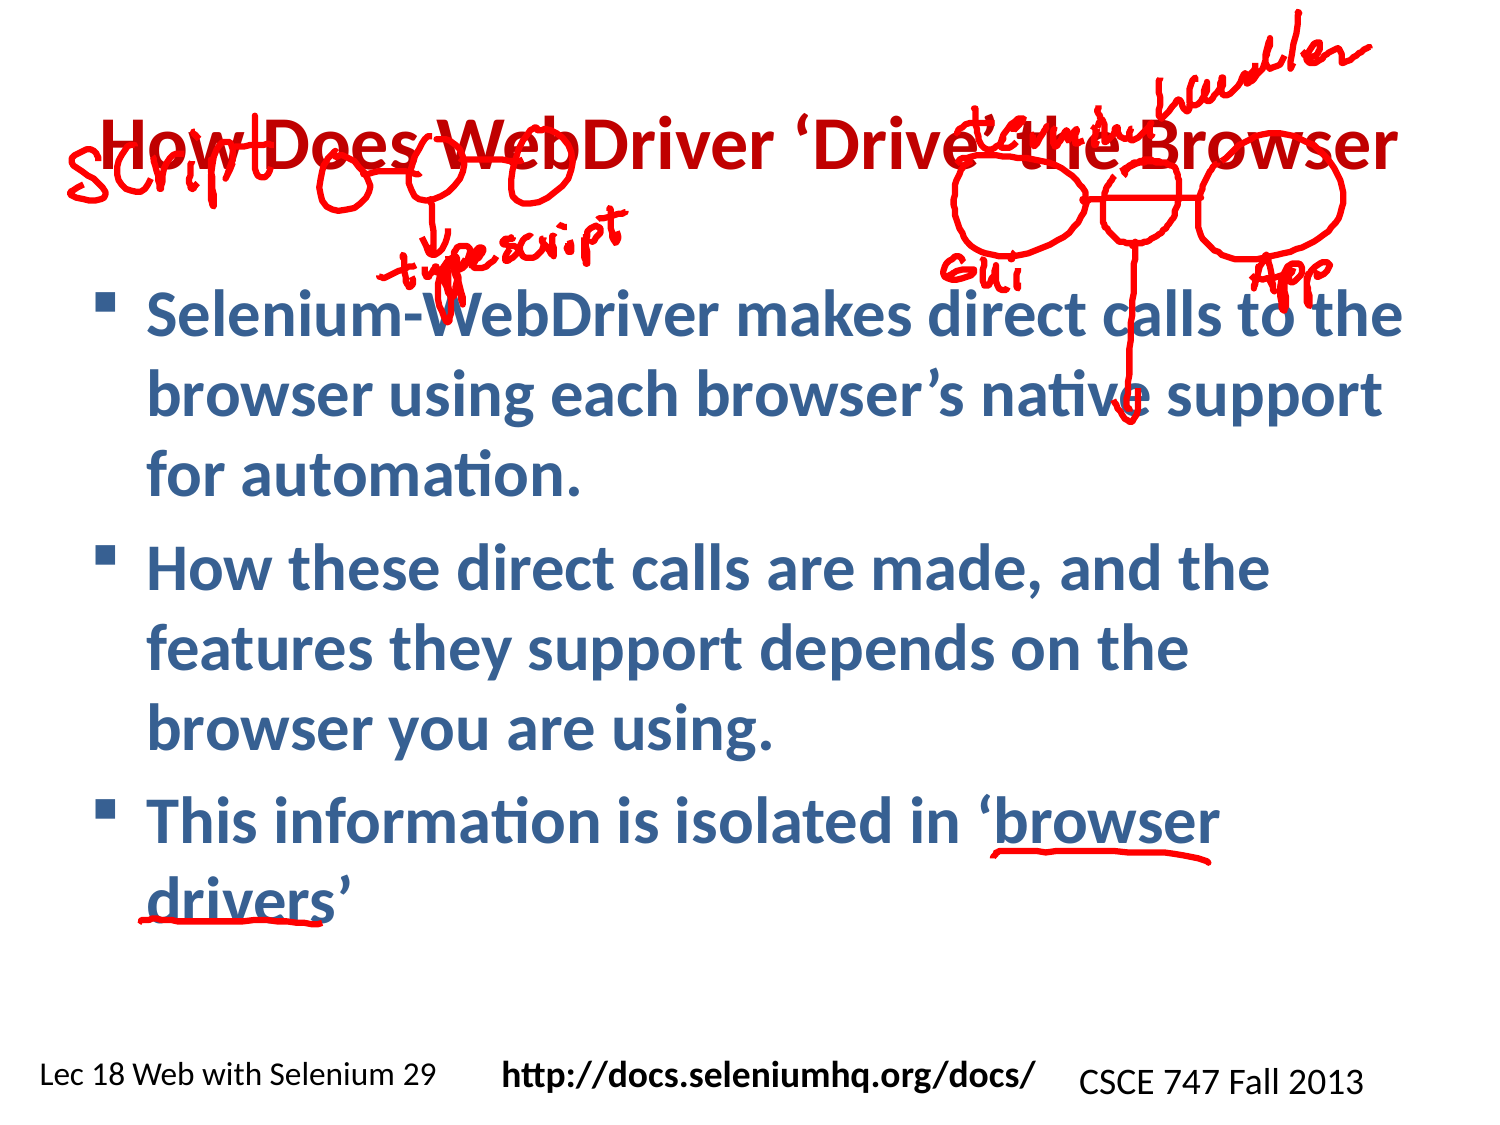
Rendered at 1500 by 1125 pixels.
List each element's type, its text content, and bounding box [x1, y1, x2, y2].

text_box [501, 236, 519, 262]
text_box [1245, 37, 1286, 85]
text_box [232, 142, 274, 149]
text_box [1102, 160, 1180, 244]
text_box [1301, 41, 1371, 64]
text_box [210, 141, 234, 208]
text_box [423, 259, 457, 323]
text_box [1096, 105, 1128, 143]
text_box [188, 161, 199, 190]
text_box [254, 114, 264, 144]
text_box [509, 125, 575, 206]
text_box [139, 917, 323, 926]
text_box [1112, 388, 1139, 423]
text_box [192, 130, 200, 140]
text_box [116, 144, 152, 193]
text_box [403, 268, 414, 288]
text_box [1157, 77, 1191, 120]
text_box [407, 135, 466, 202]
text_box [610, 218, 619, 244]
text_box [999, 117, 1025, 149]
text_box [429, 198, 435, 234]
text_box [1081, 197, 1103, 203]
text_box [1268, 279, 1276, 293]
text_box [952, 154, 1088, 258]
text_box [519, 235, 545, 259]
text_box [1305, 261, 1331, 307]
text_box [973, 107, 988, 122]
list Selenium-WebDriver makes direct calls to the browser using each browser’s native support for automation. How these direct calls are made, and the features they support depends on the browser you are using. This information is isolated in ‘browser drivers’ [75, 262, 1425, 1005]
text_box [582, 224, 602, 265]
text_box [992, 850, 1209, 864]
text_box [942, 255, 975, 281]
text_box [1289, 10, 1300, 70]
text_box [1031, 125, 1049, 148]
text_box [69, 148, 107, 202]
text_box [151, 153, 185, 190]
text_box [468, 246, 498, 269]
title How Does WebDriver ‘Drive’ the Browser [75, 45, 1425, 233]
text_box [1015, 268, 1019, 290]
text_box [447, 245, 471, 306]
text_box [566, 239, 572, 253]
text_box [421, 228, 449, 256]
text_box [1127, 240, 1136, 392]
text_box [459, 157, 513, 162]
text_box [955, 122, 995, 134]
text_box [1250, 274, 1282, 281]
text_box [1279, 262, 1303, 312]
text_box [318, 150, 372, 212]
text_box [1009, 251, 1016, 260]
text_box [1052, 128, 1085, 148]
text_box [597, 210, 627, 221]
text_box [1197, 132, 1344, 260]
text_box [557, 223, 567, 228]
footer http://docs.seleniumhq.org/docs/ [462, 1042, 1075, 1103]
text_box [541, 235, 556, 258]
text_box [254, 146, 272, 178]
text_box [981, 258, 1009, 291]
text_box [1093, 128, 1098, 146]
text_box [362, 170, 409, 175]
text_box [976, 125, 1002, 151]
text_box [378, 264, 417, 279]
text_box [1256, 254, 1273, 275]
text_box [401, 254, 408, 268]
text_box [1188, 72, 1248, 107]
text_box [1253, 279, 1258, 290]
text_box [1128, 122, 1154, 142]
